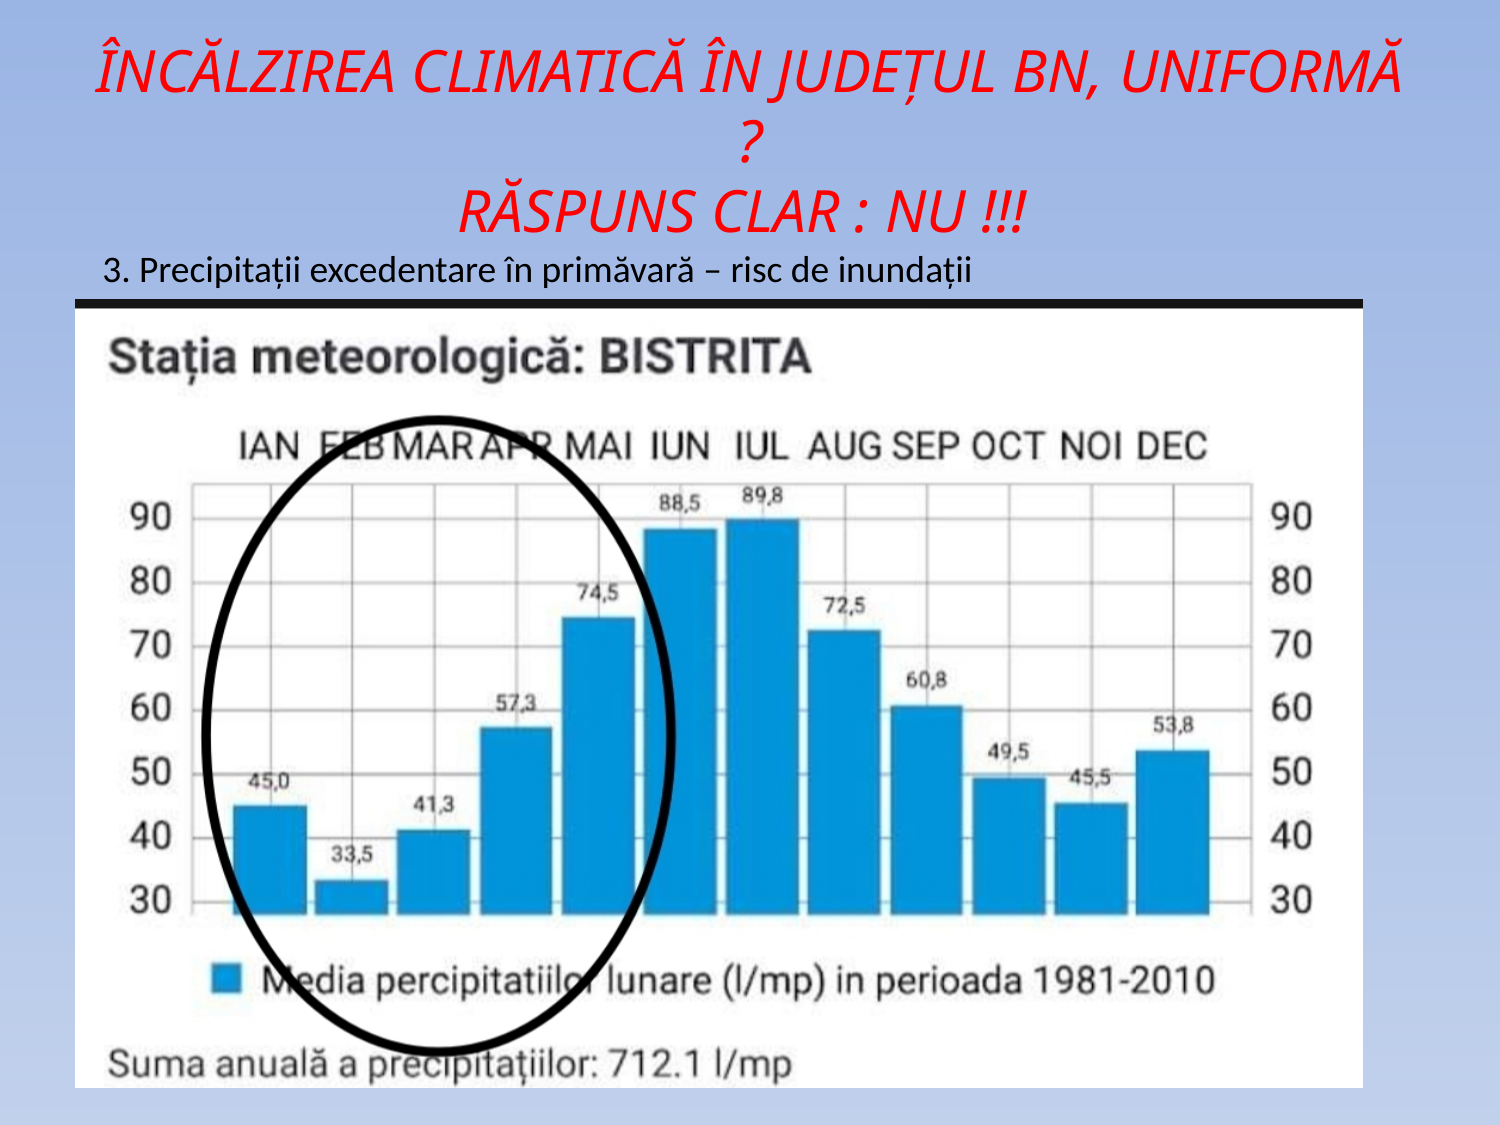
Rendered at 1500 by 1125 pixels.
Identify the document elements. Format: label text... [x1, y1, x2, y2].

title ÎNCĂLZIREA CLIMATICĂ ÎN JUDEŢUL BN, UNIFORMĂ ? RĂSPUNS CLAR : NU !!! [74, 44, 1426, 233]
picture [74, 299, 1363, 1088]
text_box 3. Precipitaţii excedentare în primăvară – risc de inundaţii [87, 237, 1100, 298]
